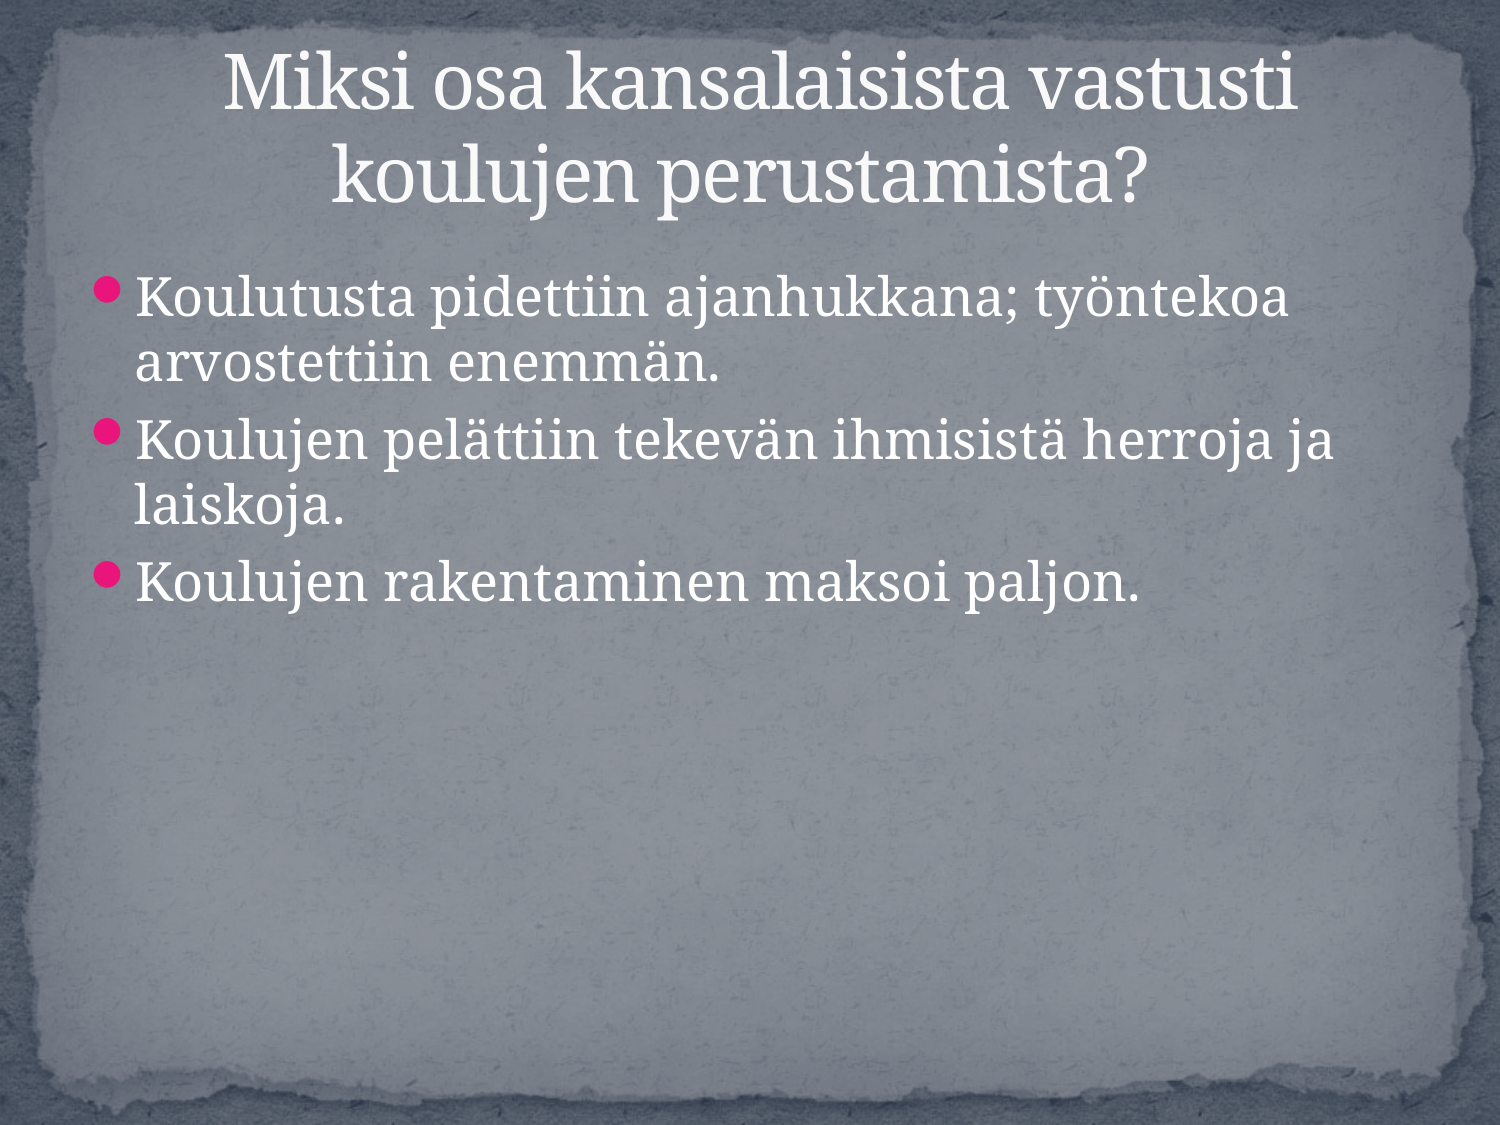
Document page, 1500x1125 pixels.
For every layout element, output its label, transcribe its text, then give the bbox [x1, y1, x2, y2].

title Miksi osa kansalaisista vastusti koulujen perustamista? [74, 24, 1425, 225]
list Koulutusta pidettiin ajanhukkana; työntekoa arvostettiin enemmän. Koulujen pelättiin tekevän ihmisistä herroja ja laiskoja. Koulujen rakentaminen maksoi paljon. [75, 255, 1425, 1000]
